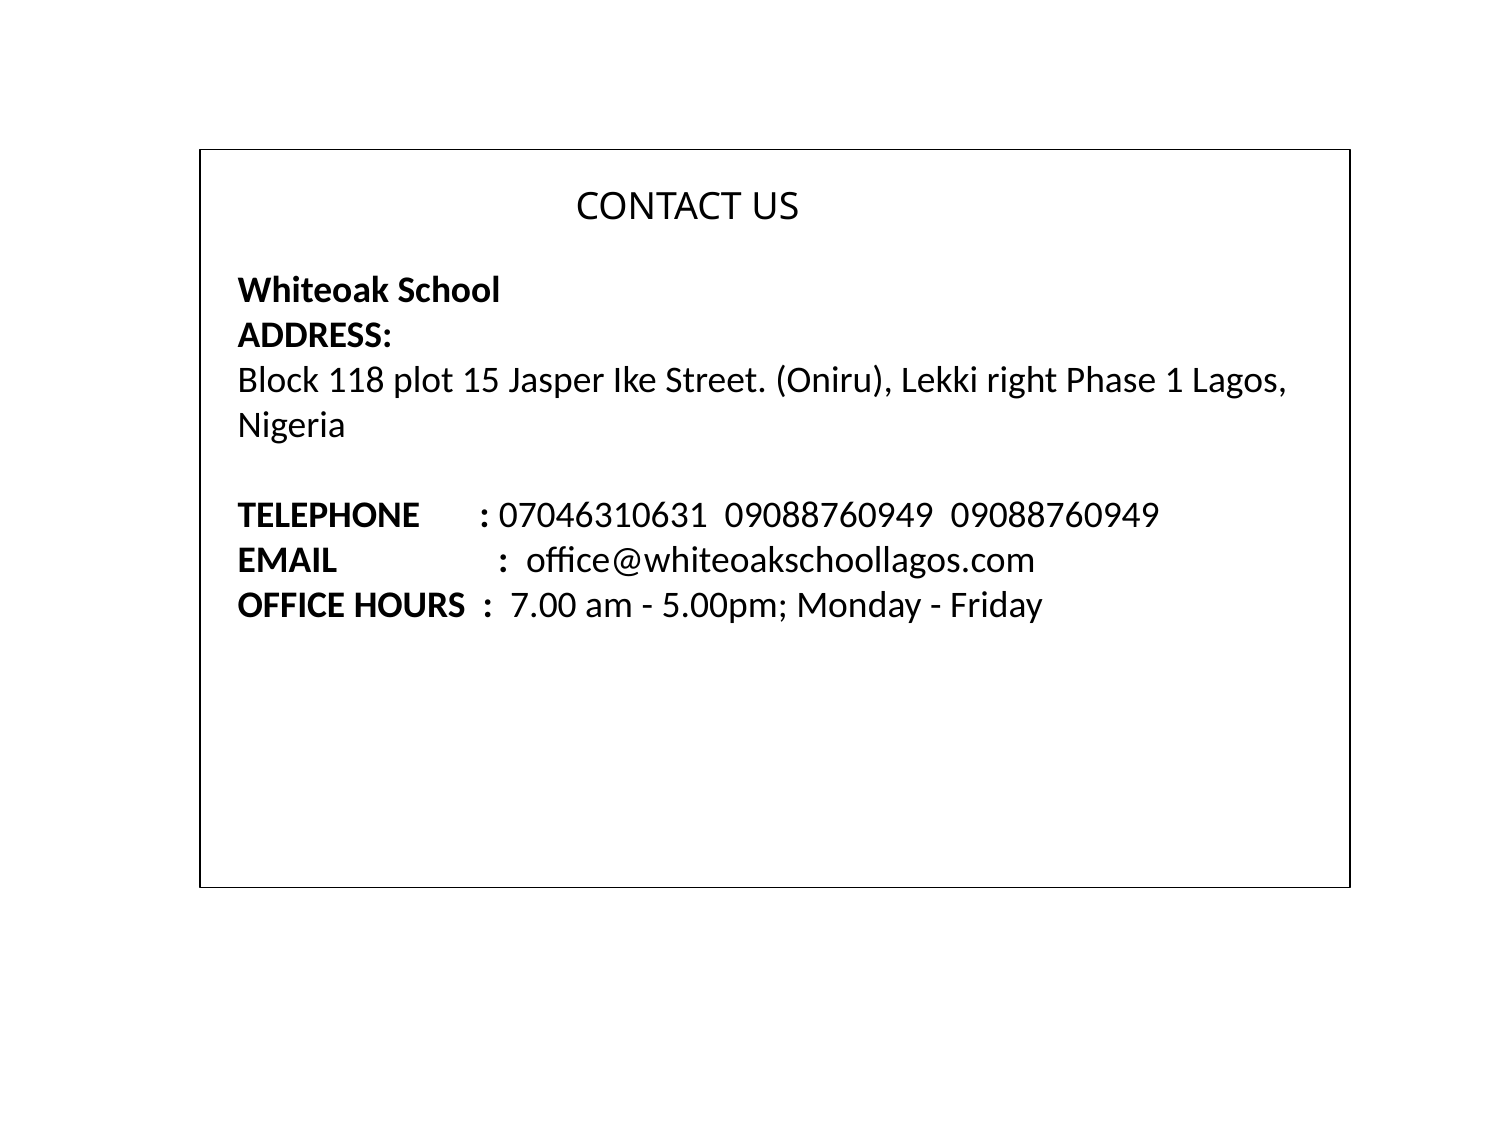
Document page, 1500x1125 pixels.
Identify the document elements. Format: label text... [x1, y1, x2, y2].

text_box [200, 149, 1351, 888]
text_box Whiteoak School ADDRESS: Block 118 plot 15 Jasper Ike Street. (Oniru), Lekki right Phase 1 Lagos, Nigeria TELEPHONE : 07046310631 09088760949 09088760949 EMAIL : office@whiteoakschoollagos.com OFFICE HOURS : 7.00 am - 5.00pm; Monday - Friday [222, 212, 1400, 678]
text_box CONTACT US [558, 174, 815, 212]
